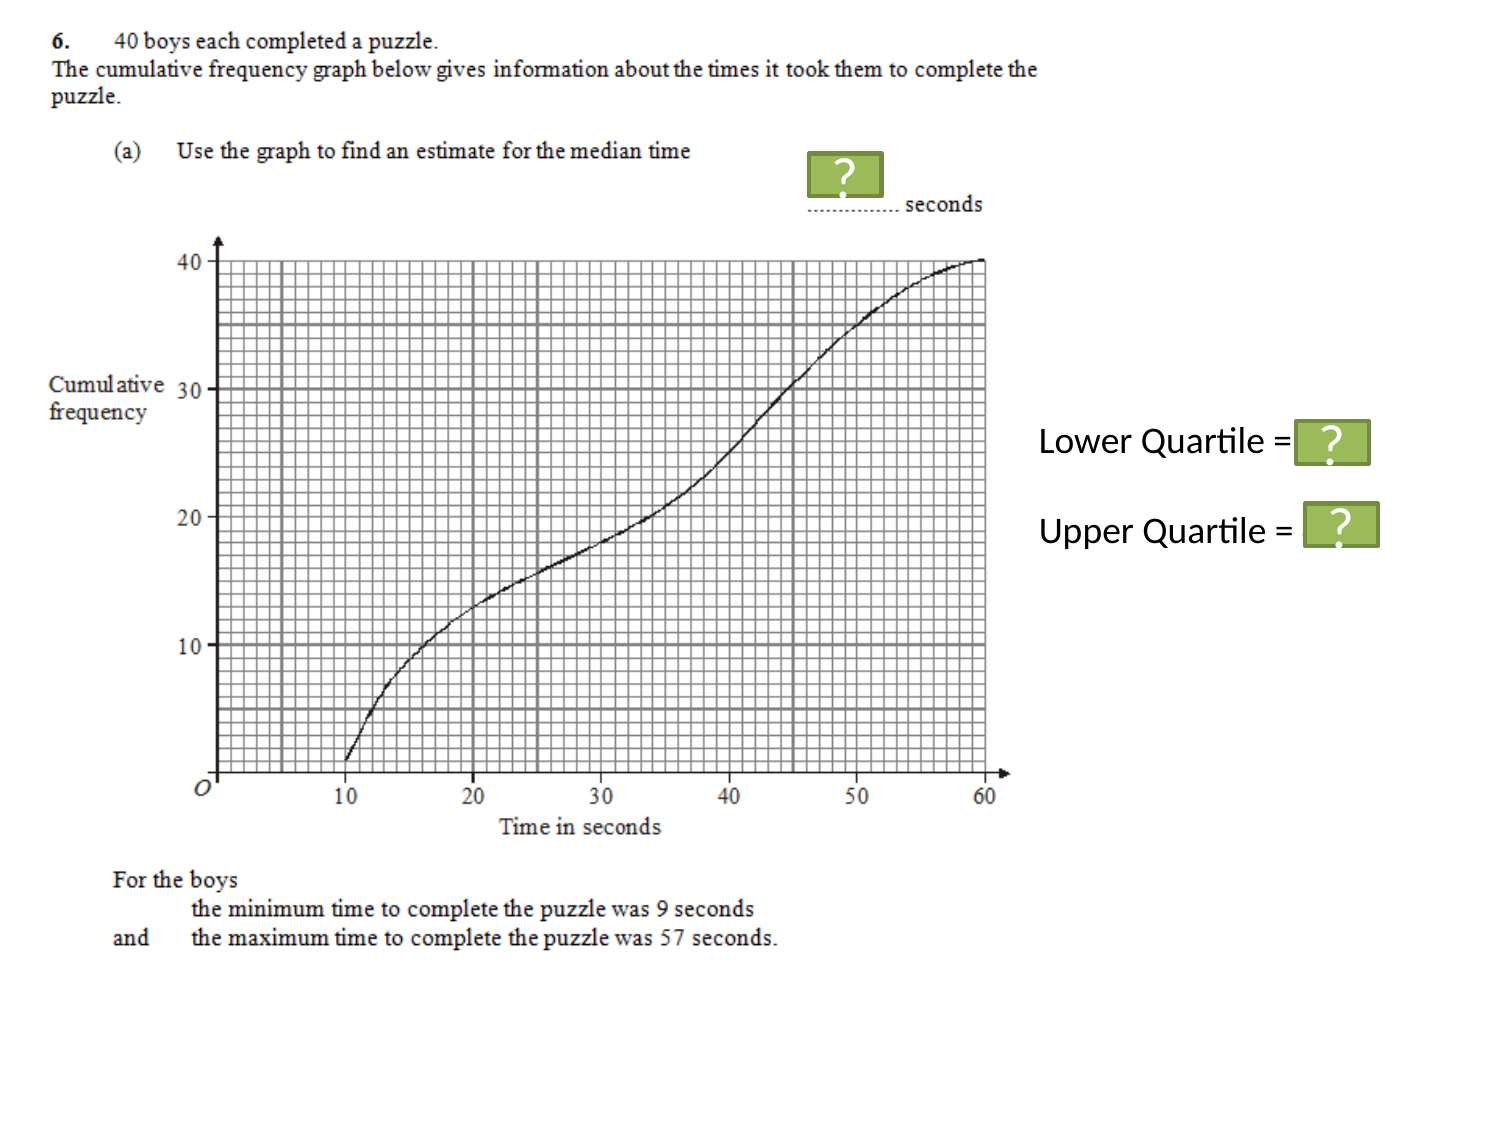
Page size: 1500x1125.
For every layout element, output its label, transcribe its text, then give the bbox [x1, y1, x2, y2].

text_box Lower Quartile = 16 Upper Quartile = 44.5 [1030, 408, 1424, 559]
text_box ? [1294, 419, 1371, 466]
picture [36, 229, 1025, 965]
text_box ? [1303, 501, 1380, 548]
picture [41, 18, 1047, 226]
